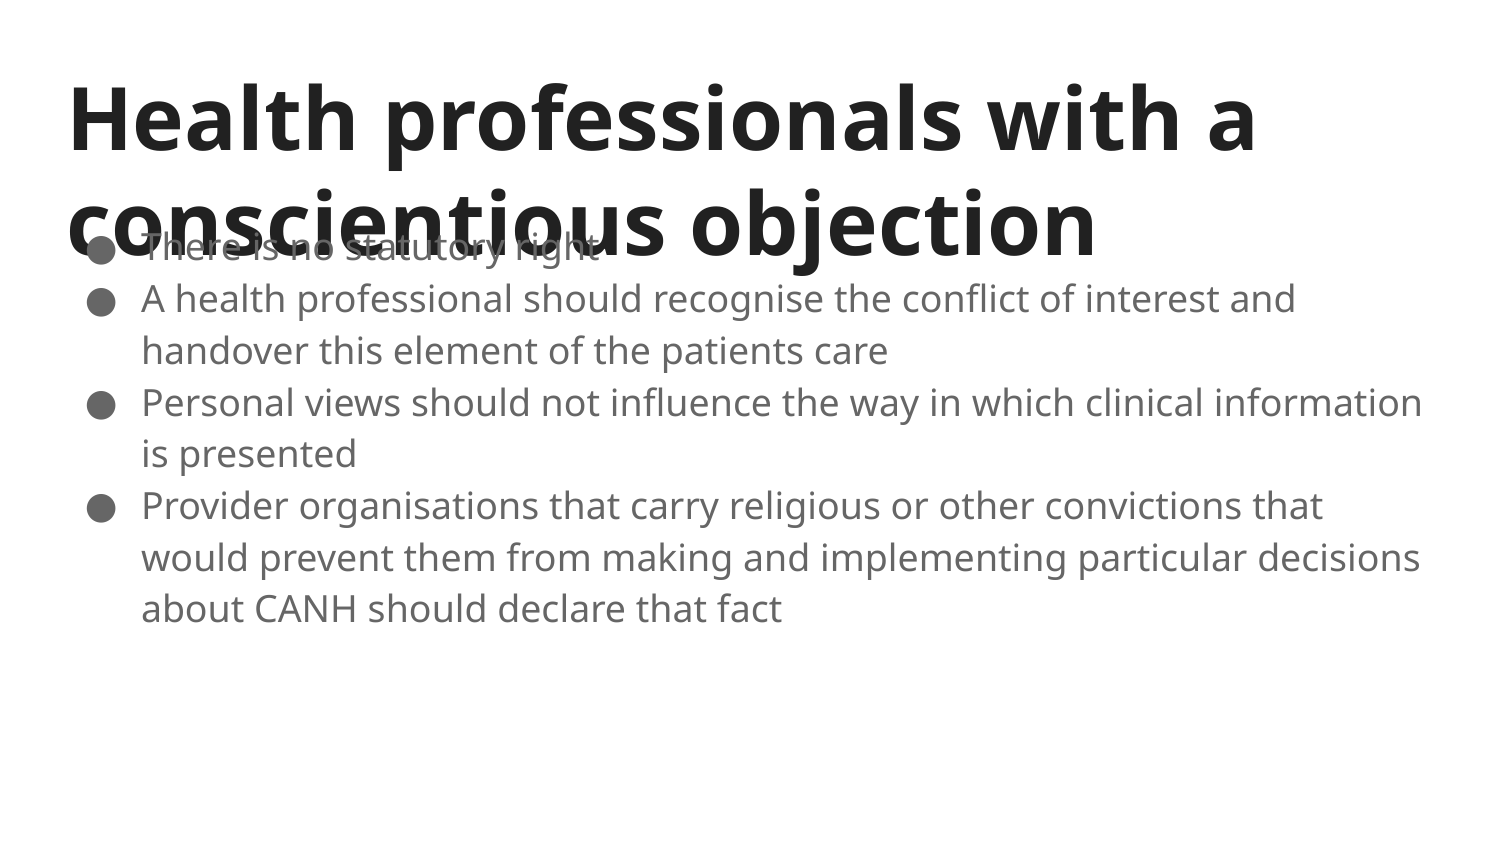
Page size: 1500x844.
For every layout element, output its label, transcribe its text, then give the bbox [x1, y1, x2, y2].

list There is no statutory right A health professional should recognise the conflict of interest and handover this element of the patients care Personal views should not influence the way in which clinical information is presented Provider organisations that carry religious or other convictions that would prevent them from making and implementing particular decisions about CANH should declare that fact [51, 201, 1449, 750]
title Health professionals with a conscientious objection [51, 48, 1449, 180]
